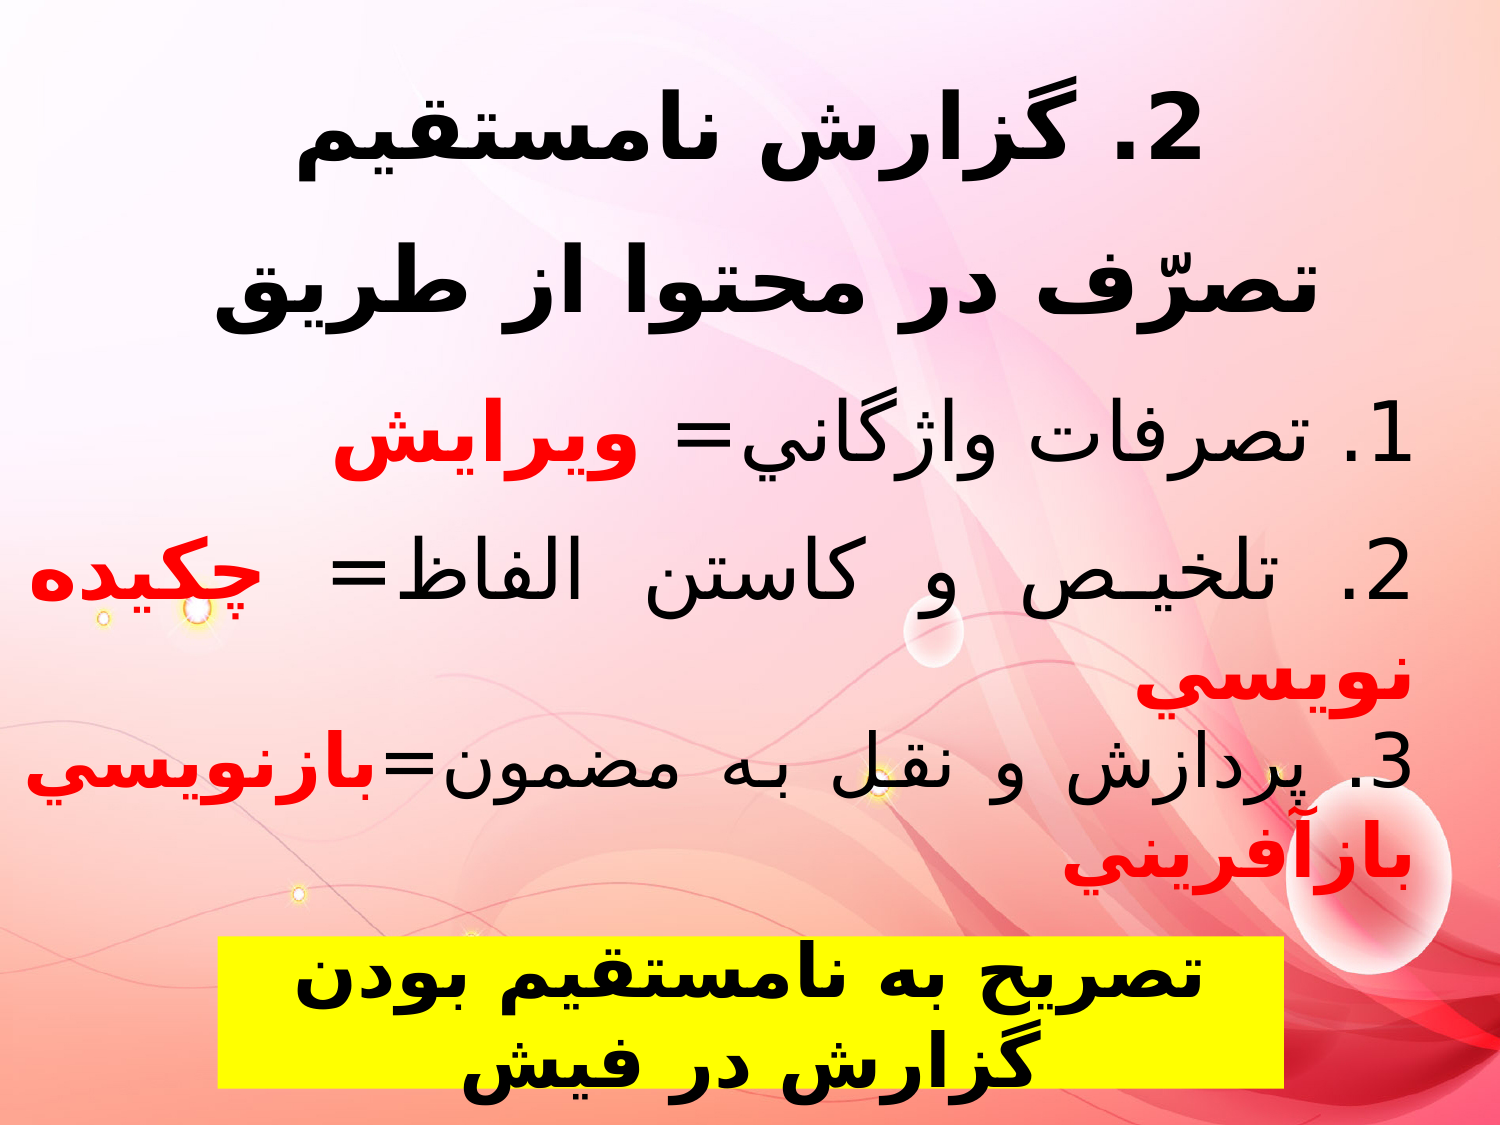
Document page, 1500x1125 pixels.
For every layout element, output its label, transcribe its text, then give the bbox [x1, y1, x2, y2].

text_box 2. گزارش نامستقيم [33, 21, 1468, 225]
text_box 3. پردازش و نقل به مضمون=بازنويسي و بازآفريني [0, 701, 1418, 904]
text_box 1. تصرفات واژگاني= ويرايش [0, 326, 1420, 529]
text_box تصرّف در محتوا از طريق [56, 174, 1479, 377]
text_box تصريح به نامستقيم بودن گزارش در فيش [215, 934, 1286, 1091]
text_box 2. تلخيص و کاستن الفاظ= چکيده نويسي [0, 515, 1418, 701]
picture [0, 0, 1500, 1125]
